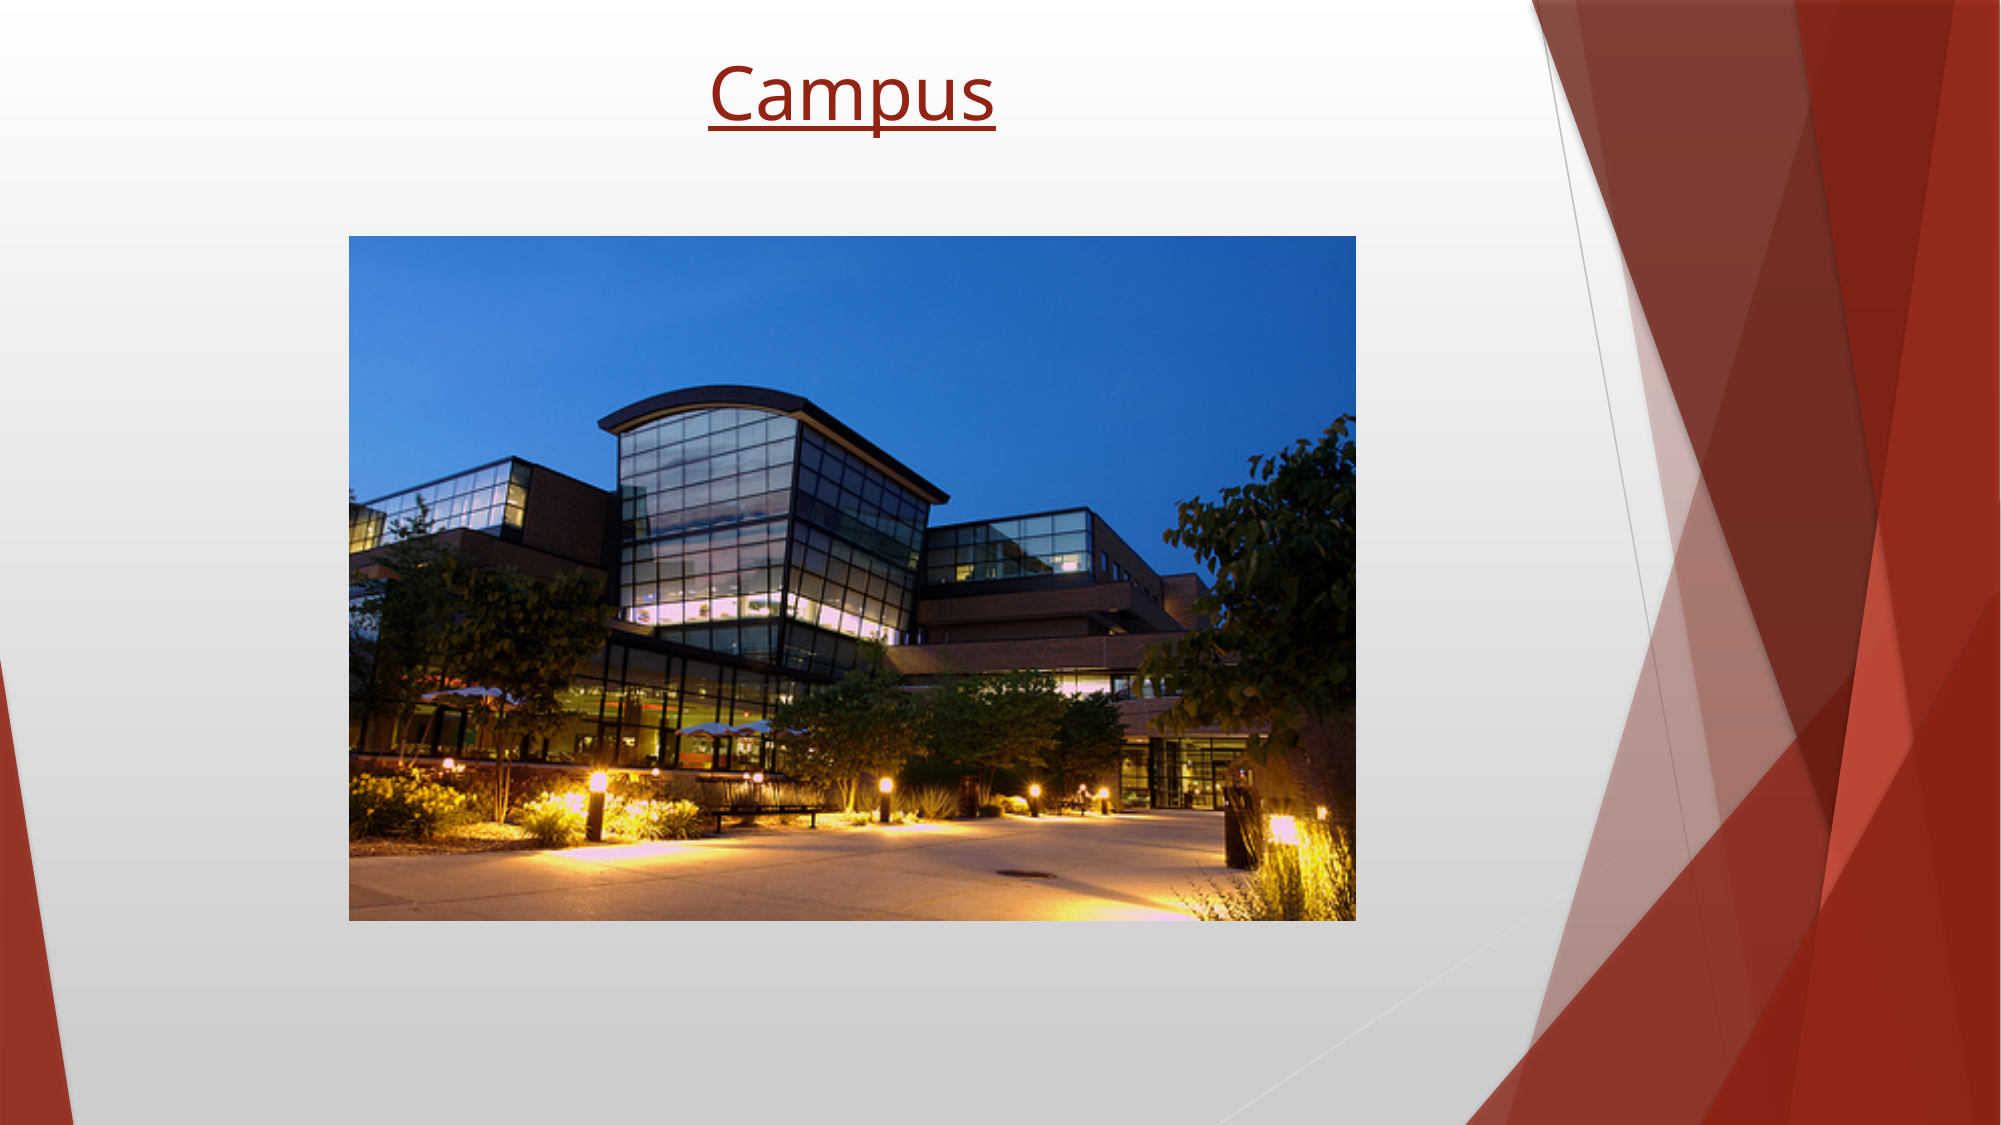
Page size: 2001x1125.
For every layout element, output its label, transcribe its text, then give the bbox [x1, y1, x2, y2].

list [348, 235, 1356, 921]
title Campus [147, 37, 1558, 255]
